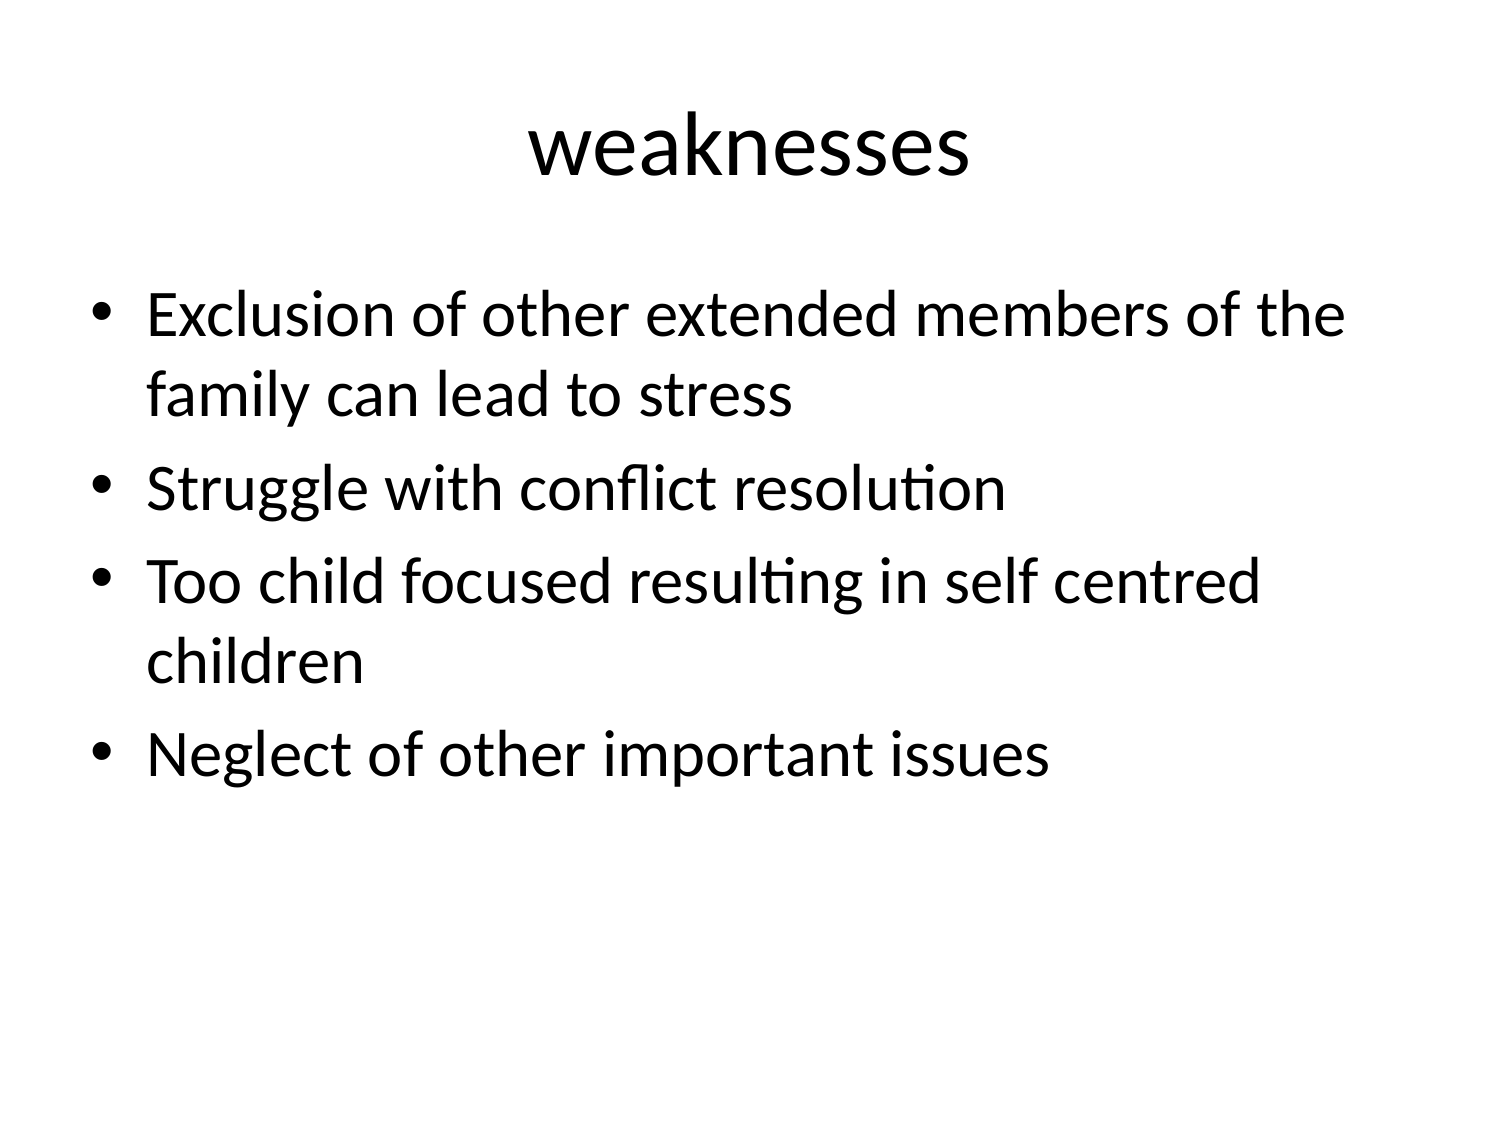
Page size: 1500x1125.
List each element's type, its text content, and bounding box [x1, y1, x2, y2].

list Exclusion of other extended members of the family can lead to stress Struggle with conflict resolution Too child focused resulting in self centred children Neglect of other important issues [75, 262, 1425, 1005]
title weaknesses [75, 45, 1425, 233]
